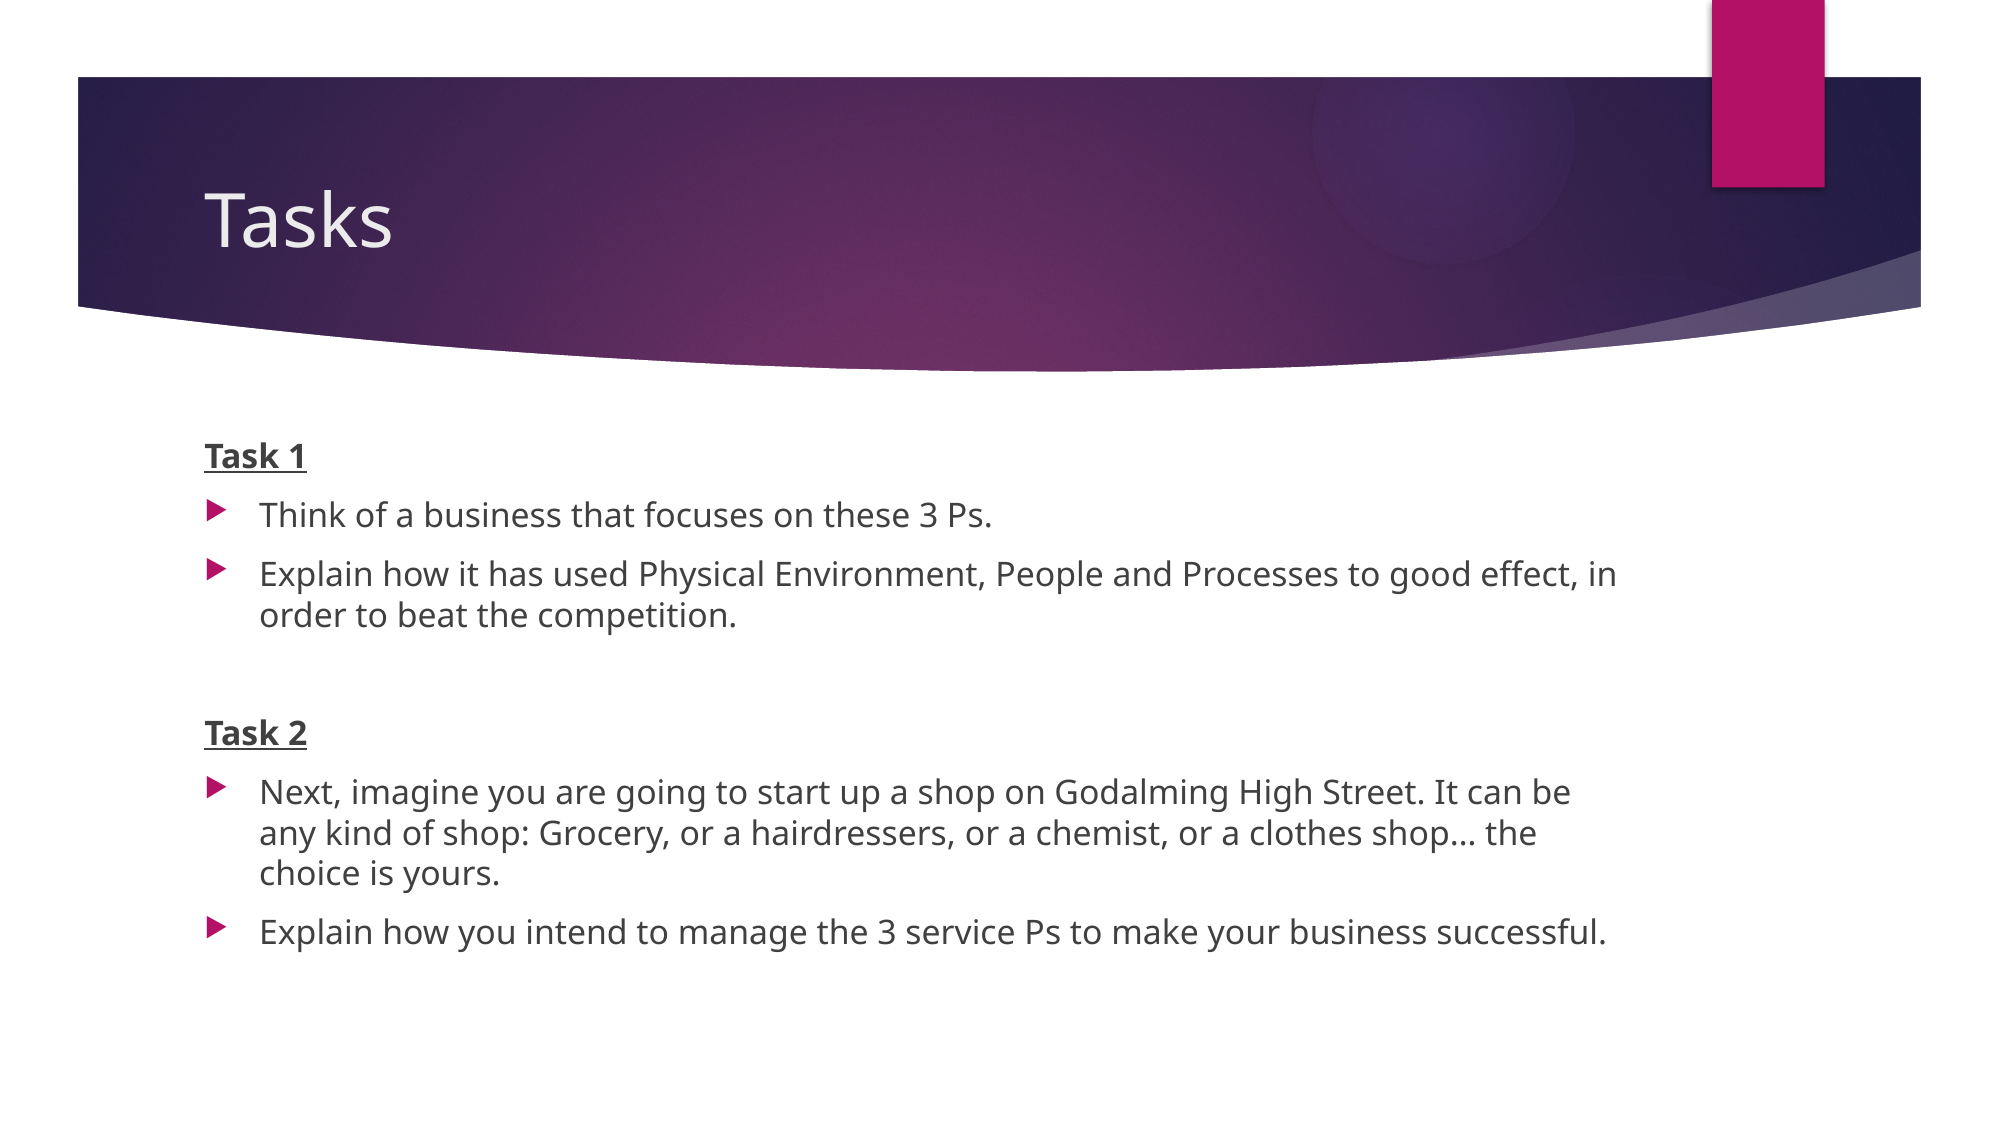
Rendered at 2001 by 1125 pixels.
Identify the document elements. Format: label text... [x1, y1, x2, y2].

title Tasks [189, 159, 1627, 276]
list Task 1 Think of a business that focuses on these 3 Ps. Explain how it has used Physical Environment, People and Processes to good effect, in order to beat the competition. Task 2 Next, imagine you are going to start up a shop on Godalming High Street. It can be any kind of shop: Grocery, or a hairdressers, or a chemist, or a clothes shop… the choice is yours. Explain how you intend to manage the 3 service Ps to make your business successful. [189, 427, 1638, 988]
